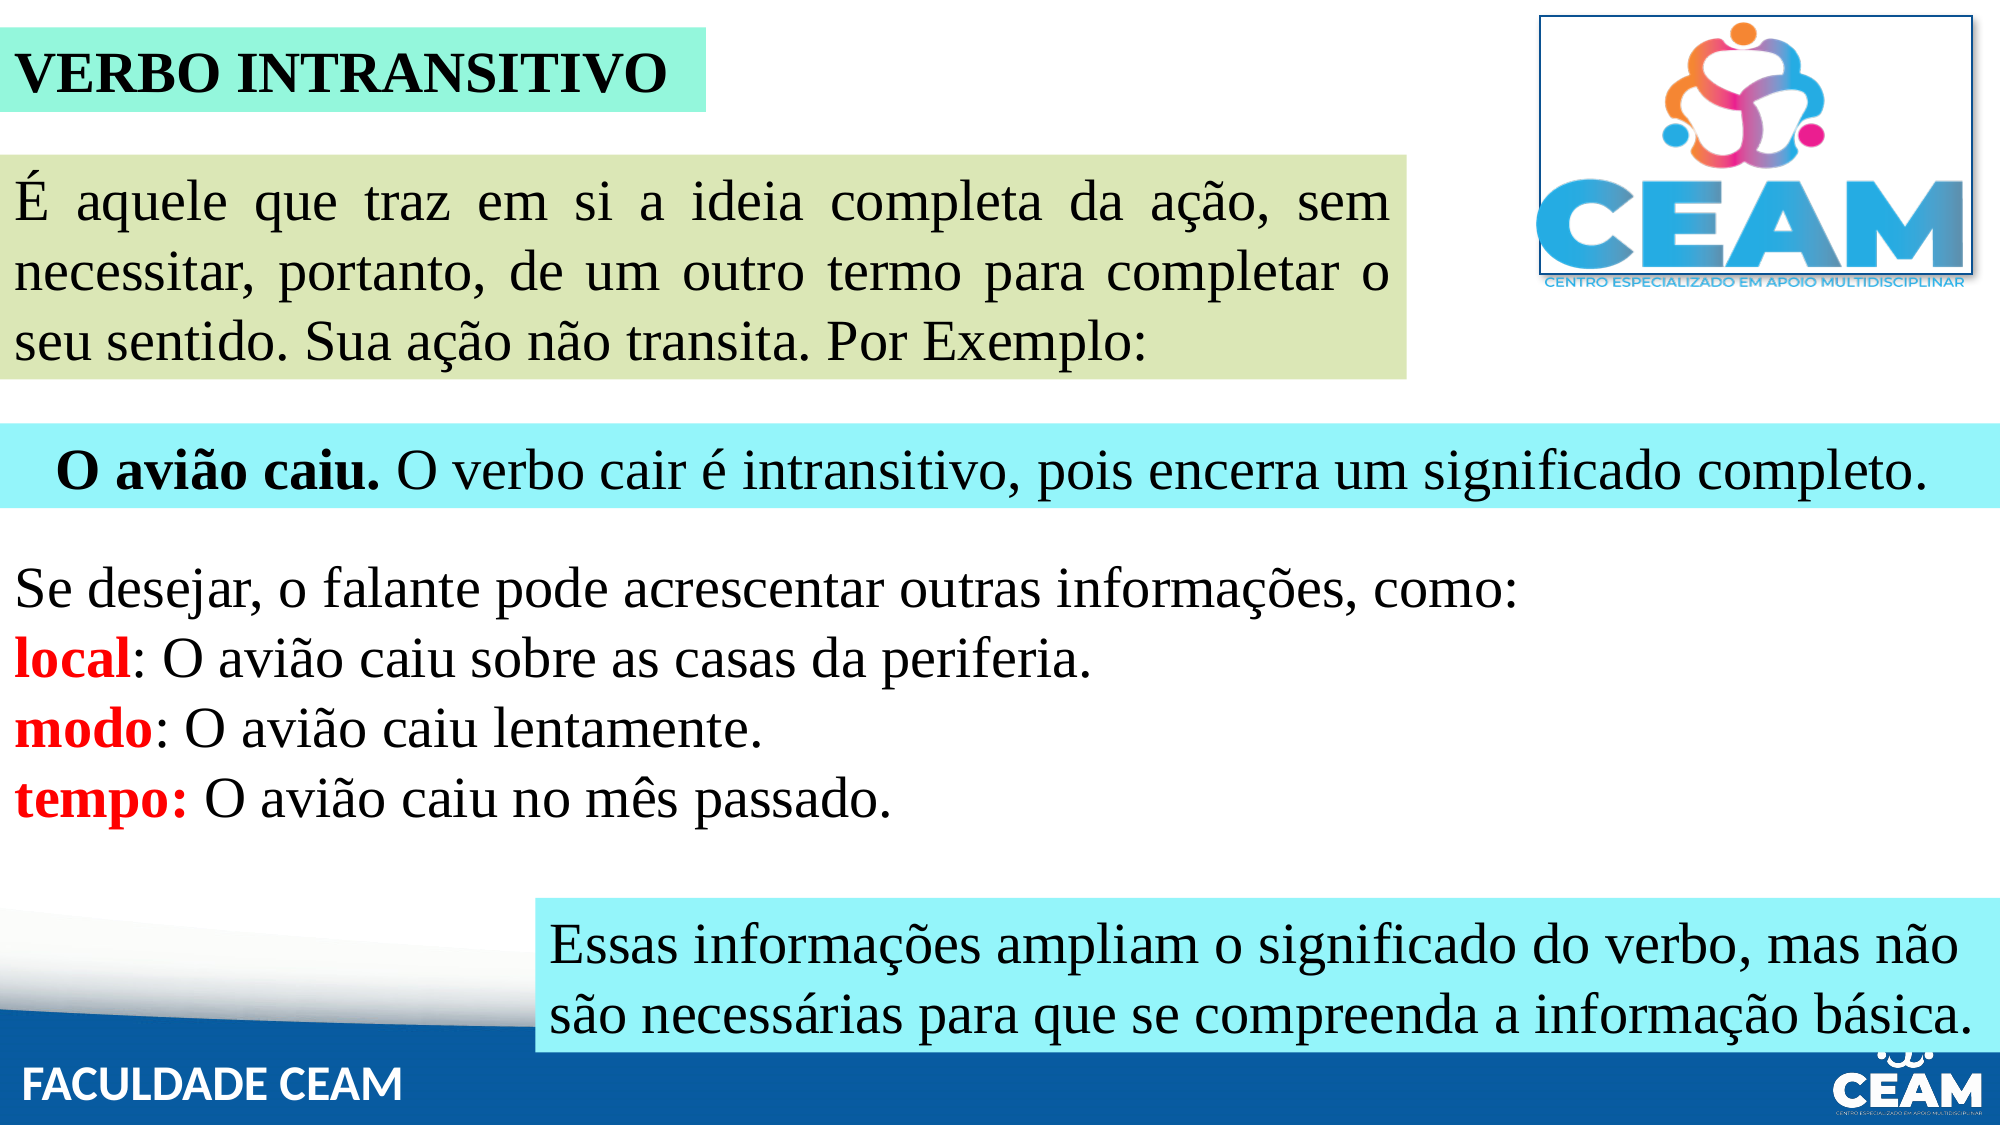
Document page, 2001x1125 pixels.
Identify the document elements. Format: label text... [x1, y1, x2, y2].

text_box É aquele que traz em si a ideia completa da ação, sem necessitar, portanto, de um outro termo para completar o seu sentido. Sua ação não transita. Por Exemplo: [0, 154, 1407, 380]
text_box O avião caiu. O verbo cair é intransitivo, pois encerra um significado completo. [0, 423, 2000, 509]
text_box Essas informações ampliam o significado do verbo, mas não são necessárias para que se compreenda a informação básica. [535, 897, 2000, 1053]
text_box Se desejar, o falante pode acrescentar outras informações, como: local: O avião caiu sobre as casas da periferia. modo: O avião caiu lentamente. tempo: O avião caiu no mês passado. [0, 541, 1568, 837]
text_box VERBO INTRANSITIVO [0, 27, 706, 112]
picture [0, 867, 2000, 1125]
picture [1536, 22, 1964, 287]
